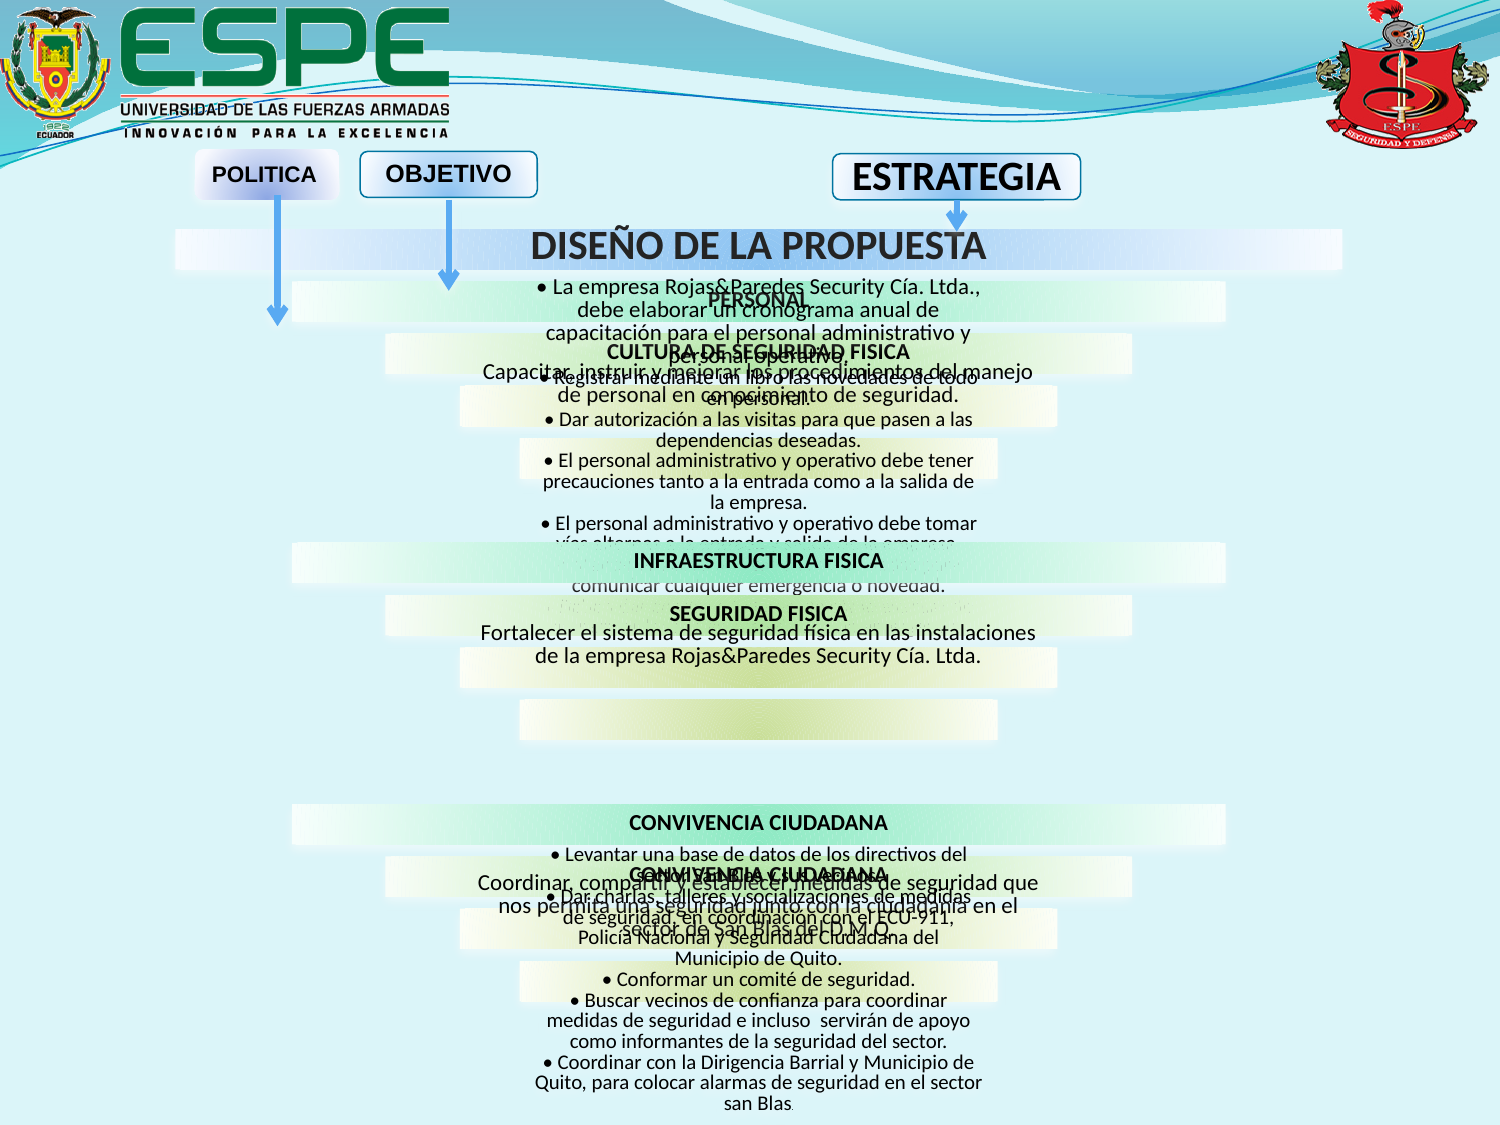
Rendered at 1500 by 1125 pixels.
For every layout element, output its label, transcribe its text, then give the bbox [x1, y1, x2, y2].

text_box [359, 151, 538, 198]
picture [1316, 0, 1489, 150]
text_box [832, 153, 1081, 200]
table_cell [1308, 73, 1312, 83]
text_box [194, 148, 340, 200]
picture [0, 6, 449, 138]
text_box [29, 228, 1489, 1107]
table_cell 1 [450, 22, 456, 51]
table_cell 12 [0, 138, 46, 143]
table_cell 1 [1491, 35, 1495, 58]
